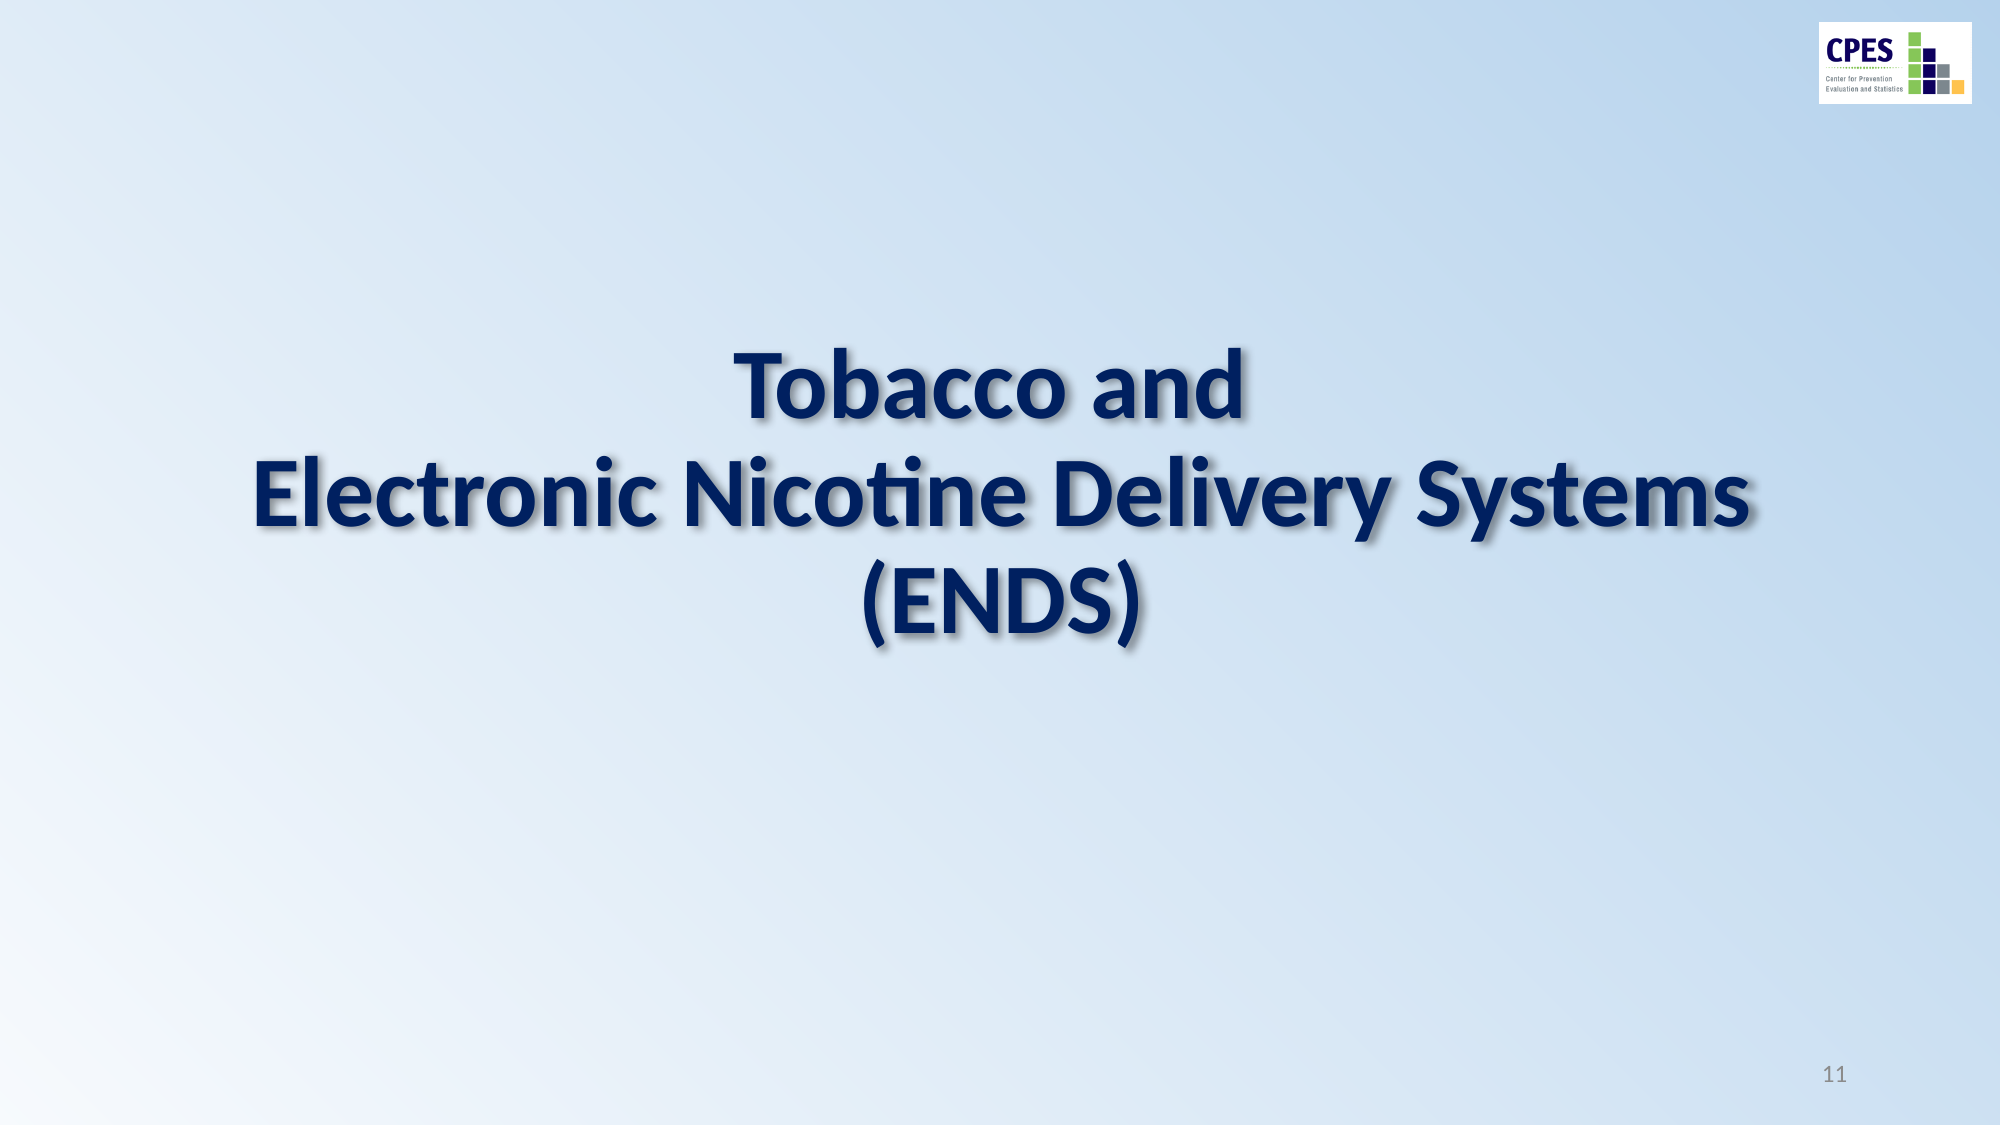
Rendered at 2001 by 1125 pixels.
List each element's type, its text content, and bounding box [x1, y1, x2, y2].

slide_number 11 [1412, 1042, 1863, 1103]
text_box Tobacco and Electronic Nicotine Delivery Systems (ENDS) [108, 324, 1896, 574]
picture [1819, 22, 1972, 104]
